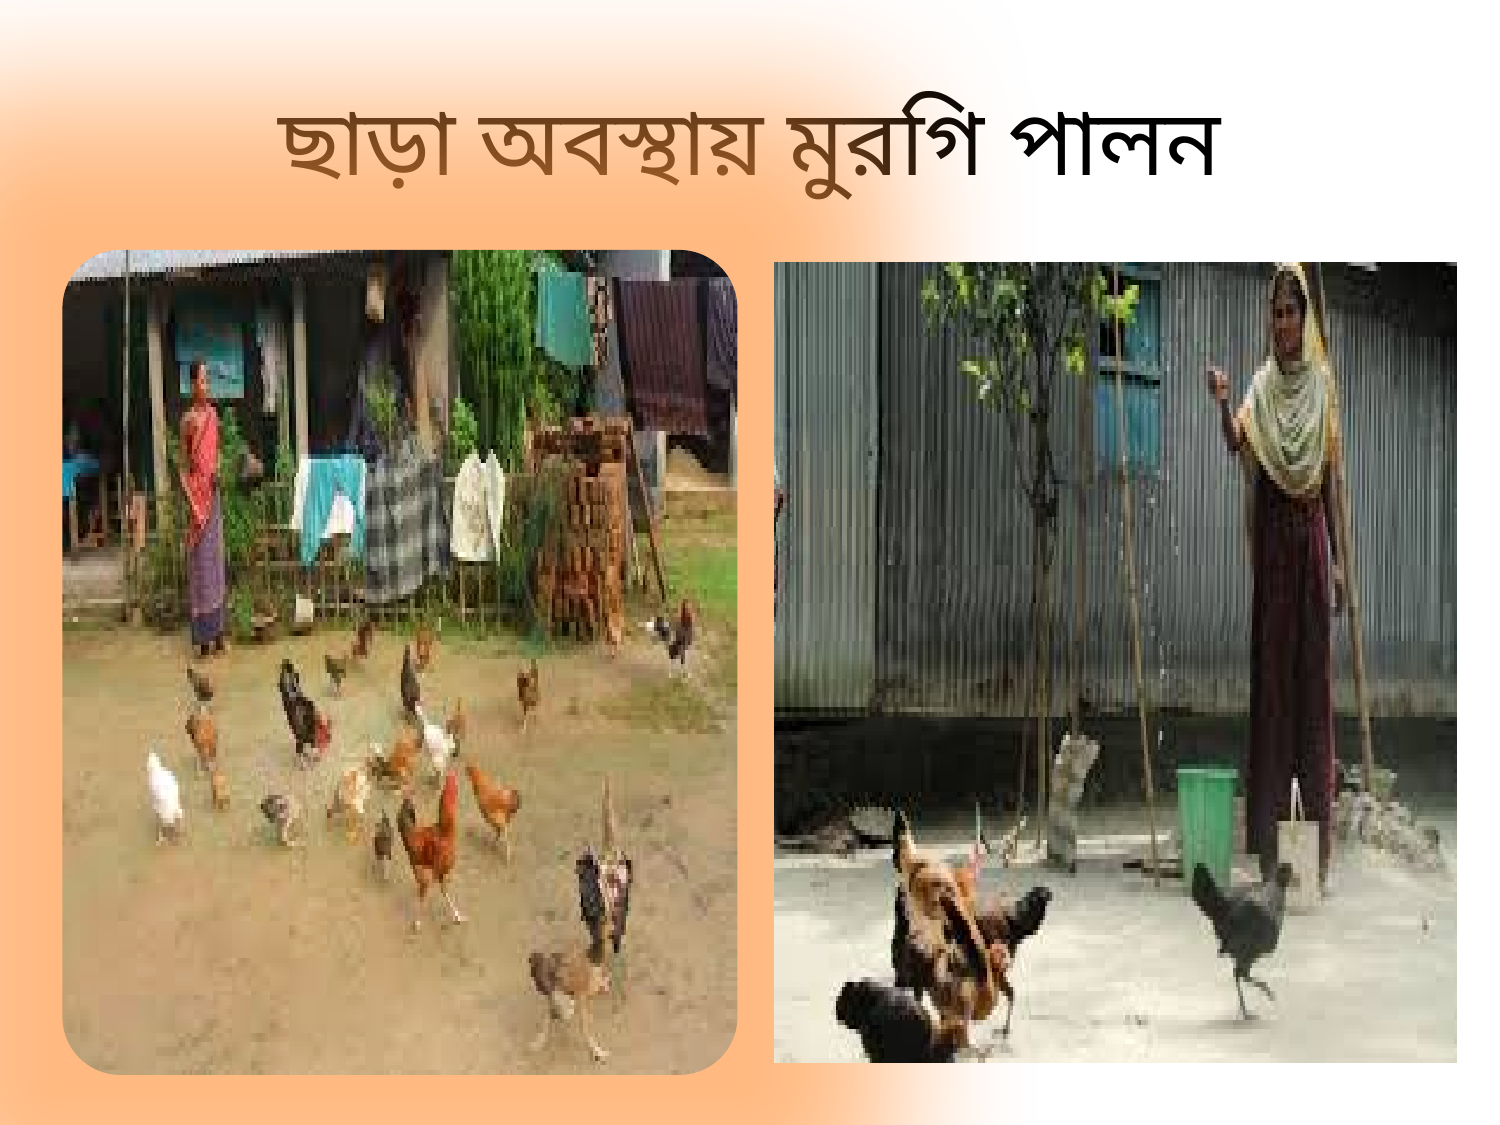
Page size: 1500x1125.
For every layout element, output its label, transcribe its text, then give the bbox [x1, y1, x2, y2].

picture [774, 262, 1458, 1063]
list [62, 249, 738, 1076]
title ছাড়া অবস্থায় মুরগি পালন [902, 45, 1425, 233]
